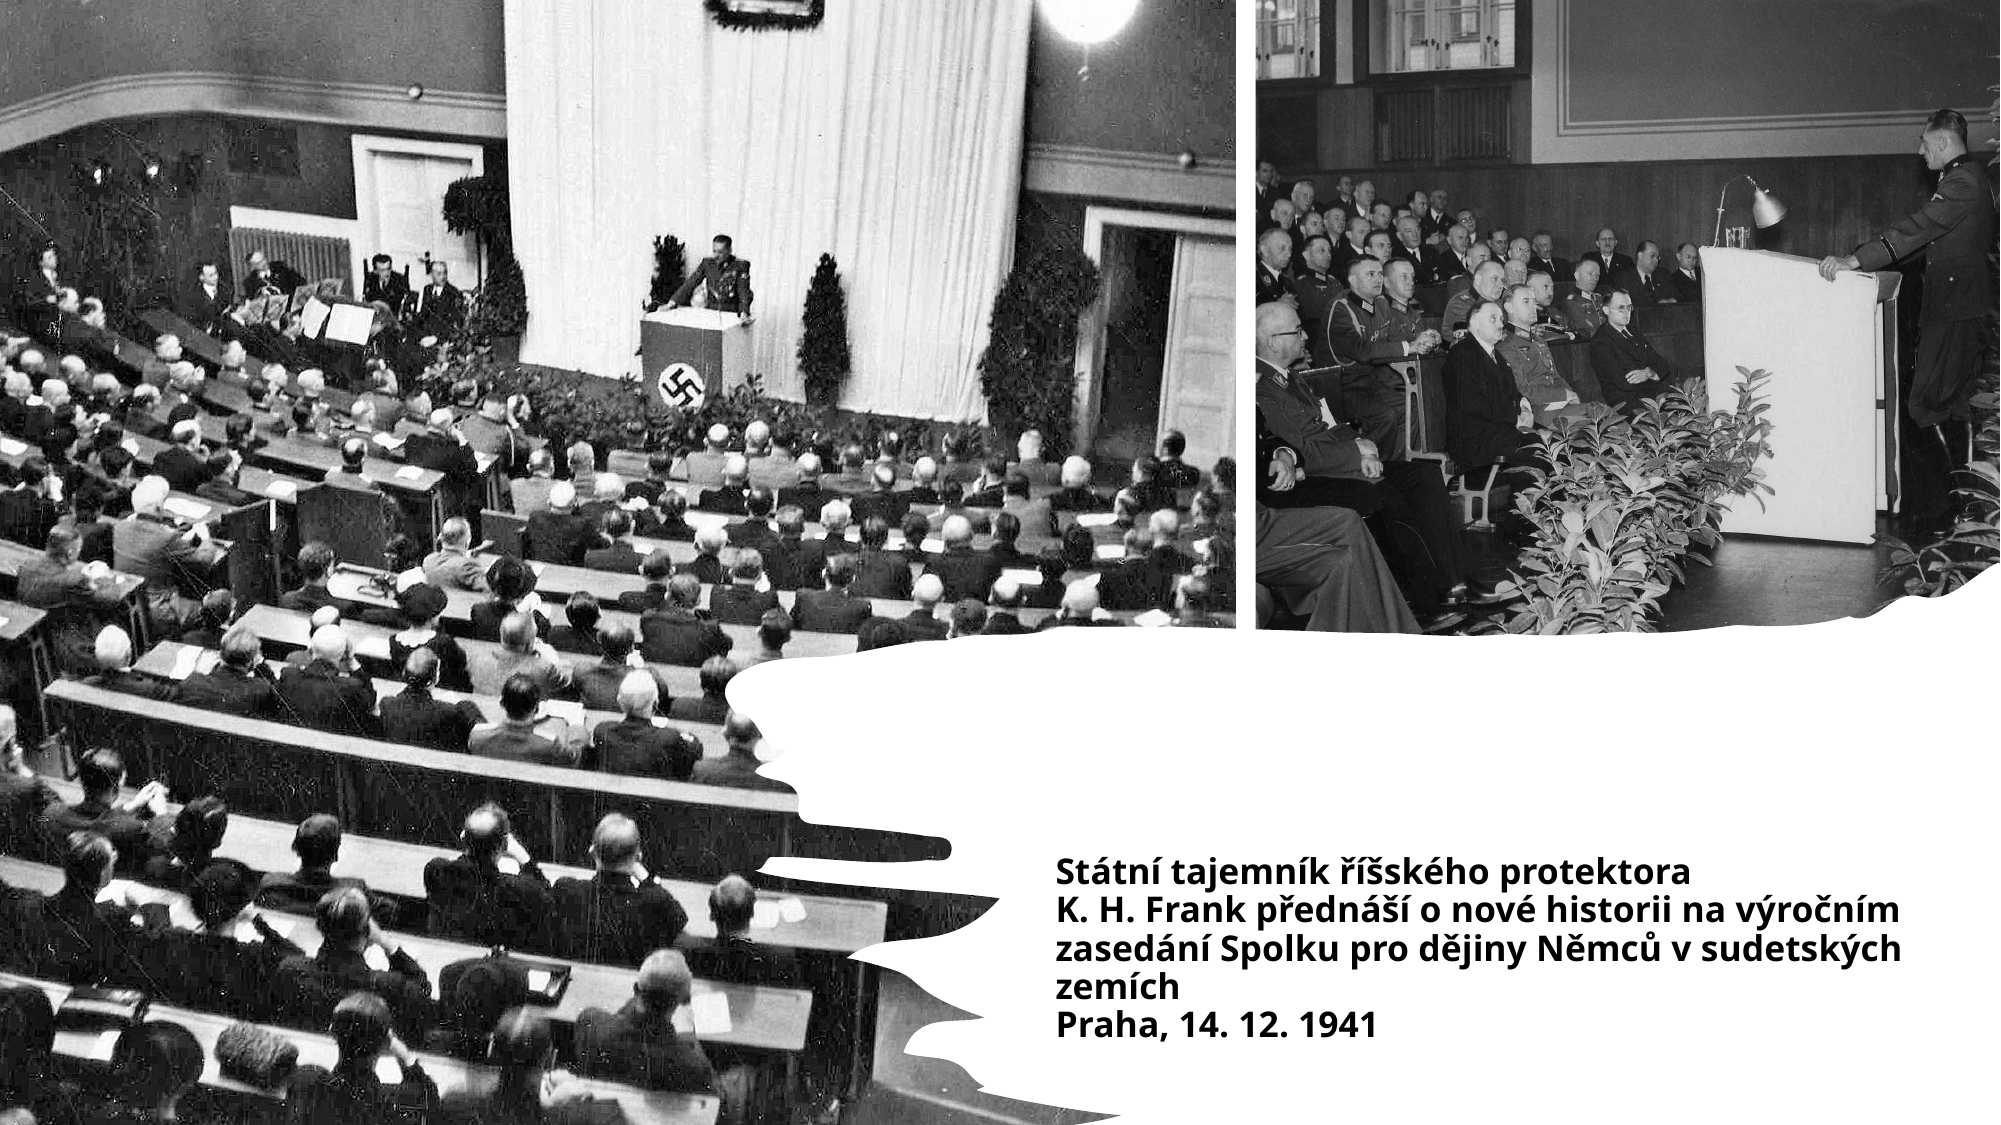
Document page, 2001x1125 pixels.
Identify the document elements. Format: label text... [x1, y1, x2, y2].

picture [0, 0, 1236, 1125]
picture [1255, 0, 2000, 636]
title Státní tajemník říšského protektora K. H. Frank přednáší o nové historii na výročním zasedání Spolku pro dějiny Němců v sudetských zemích Praha, 14. 12. 1941 [1236, 685, 1944, 1053]
